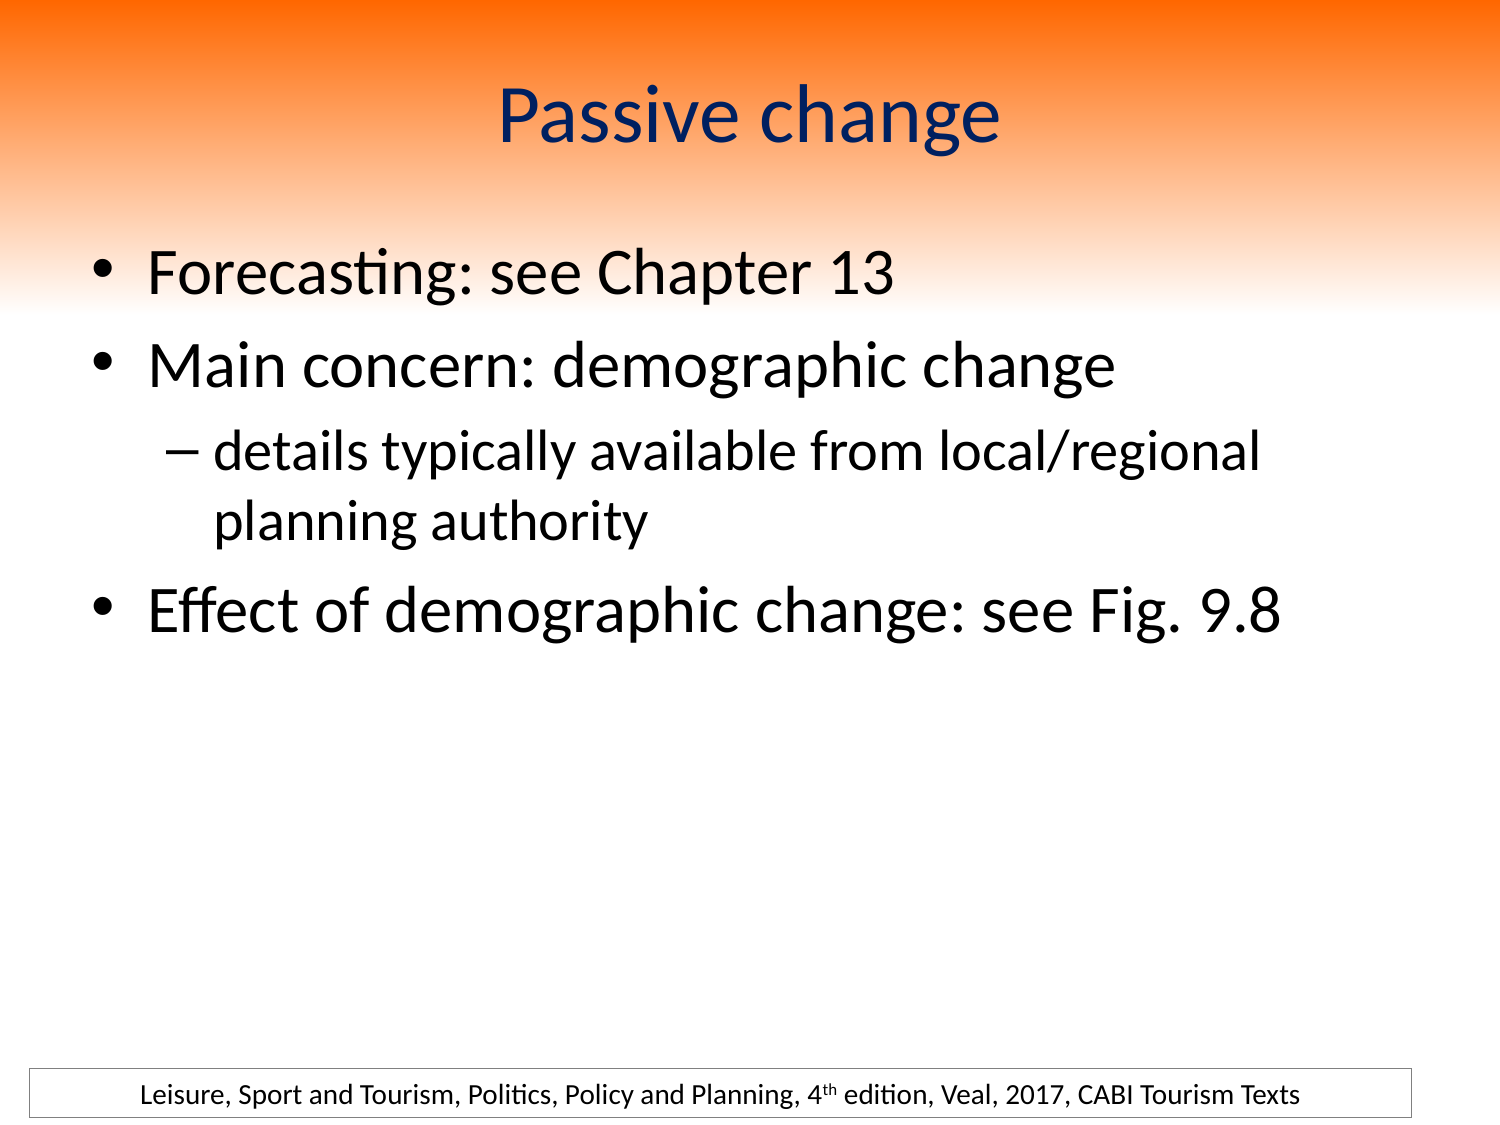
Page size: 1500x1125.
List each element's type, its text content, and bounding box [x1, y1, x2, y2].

title Passive change [75, 45, 1425, 173]
list Forecasting: see Chapter 13 Main concern: demographic change details typically available from local/regional planning authority Effect of demographic change: see Fig. 9.8 [76, 219, 1427, 963]
text_box Leisure, Sport and Tourism, Politics, Policy and Planning, 4th edition, Veal, 2017, CABI Tourism Texts [29, 1068, 1412, 1118]
